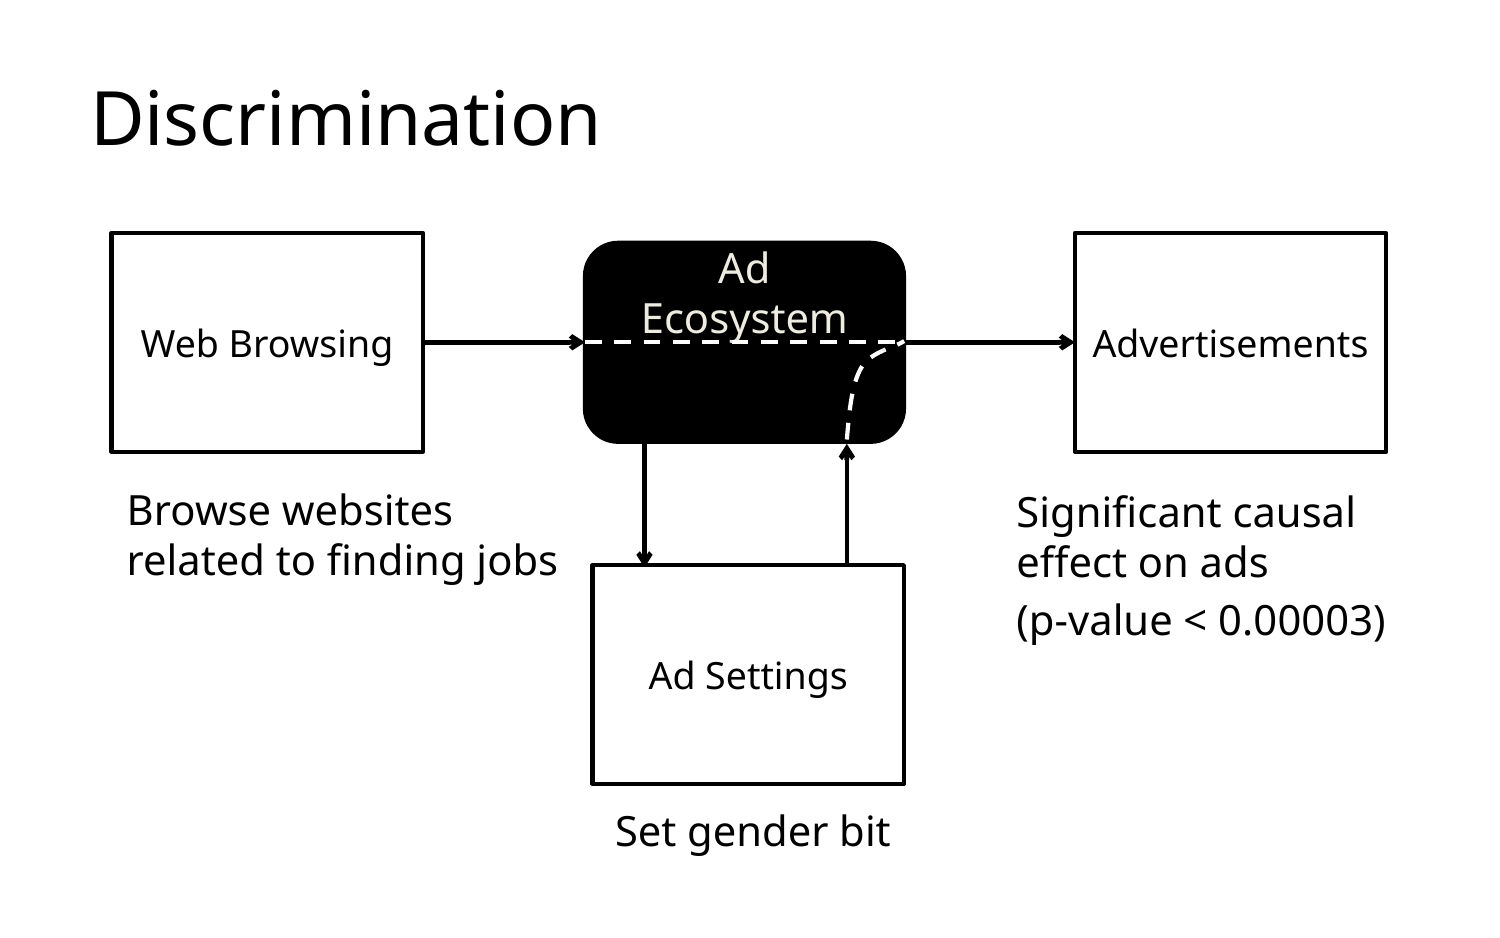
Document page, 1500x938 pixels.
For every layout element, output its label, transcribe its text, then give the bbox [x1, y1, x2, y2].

title Discrimination [75, 37, 1425, 194]
text_box Ad Ecosystem [852, 352, 907, 444]
text_box [844, 352, 898, 440]
text_box Ad Ecosystem [582, 351, 868, 444]
list Browse websites related to finding jobs [111, 476, 585, 635]
text_box Ad Settings [590, 563, 906, 786]
text_box Web Browsing [109, 231, 425, 454]
text_box Advertisements [1073, 231, 1388, 454]
text_box Ad Ecosystem [582, 240, 907, 340]
text_box Significant causal effect on ads (p-value < 0.00003) [1001, 478, 1472, 693]
text_box Set gender bit [600, 797, 1074, 896]
